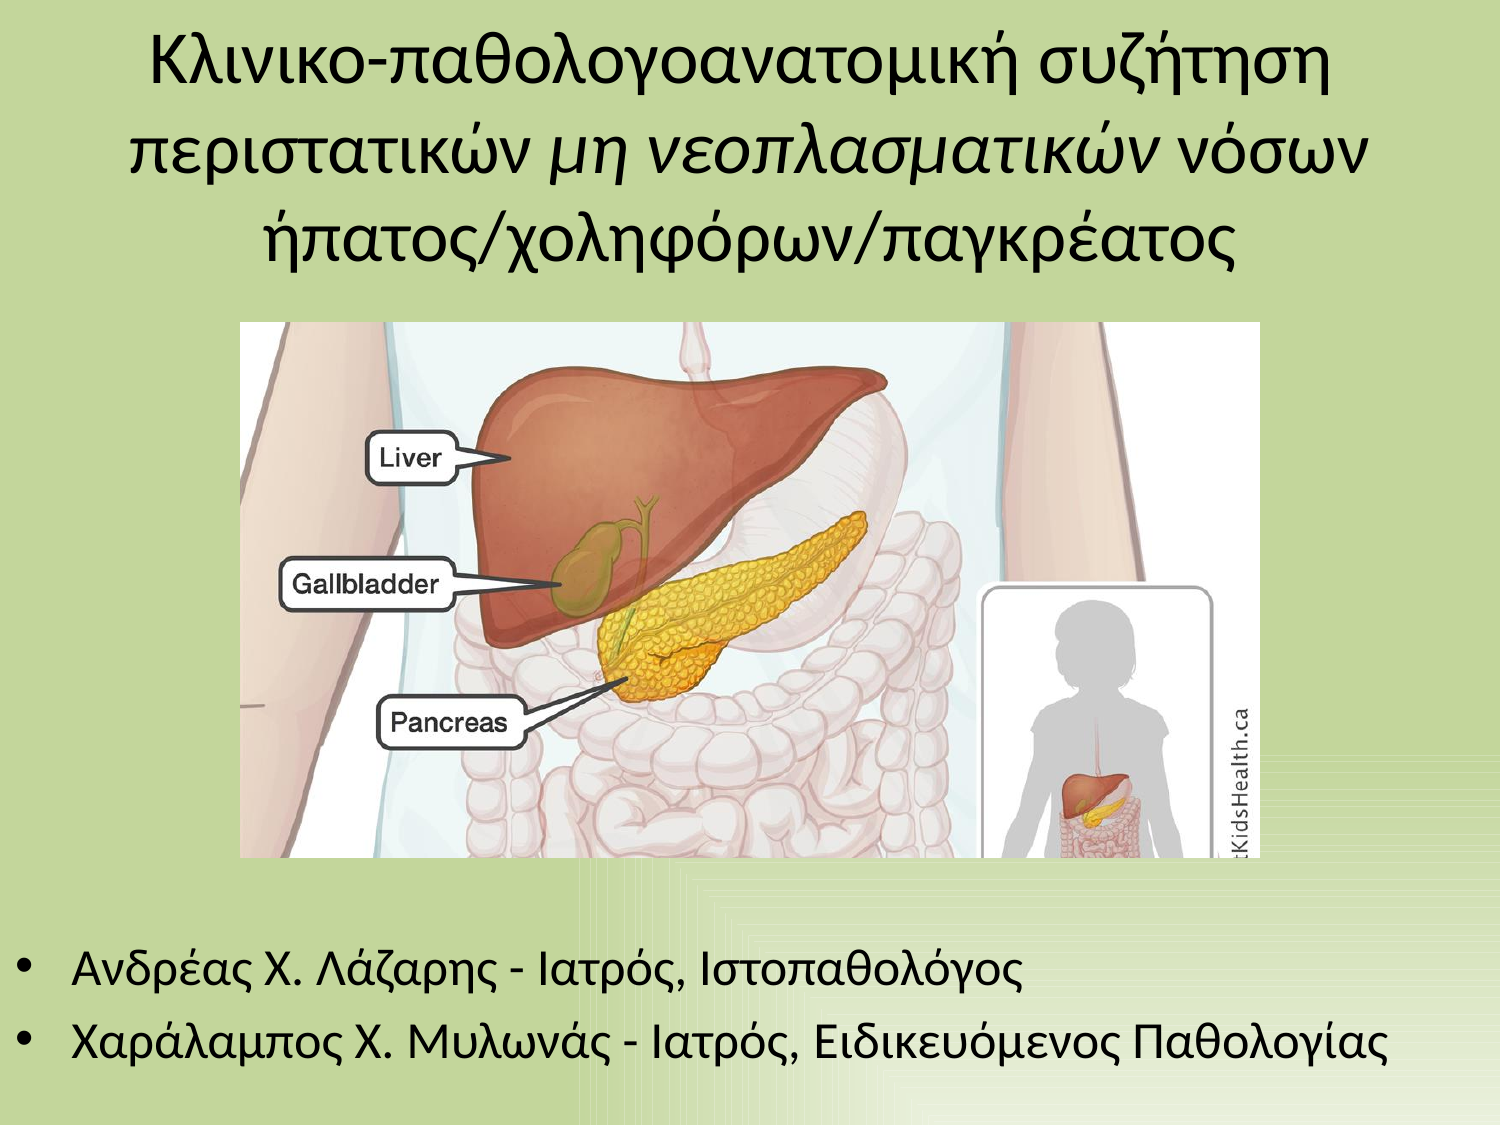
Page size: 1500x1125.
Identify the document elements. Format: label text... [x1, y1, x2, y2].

list Ανδρέας Χ. Λάζαρης - Ιατρός, Ιστοπαθολόγος Χαράλαμπος Χ. Μυλωνάς - Ιατρός, Eιδικευόμενος Παθολογίας [0, 741, 1500, 1125]
title Κλινικο-παθολογοανατομική συζήτηση περιστατικών μη νεοπλασματικών νόσων ήπατος/χοληφόρων/παγκρέατος [75, 0, 1425, 360]
picture [239, 321, 1261, 858]
